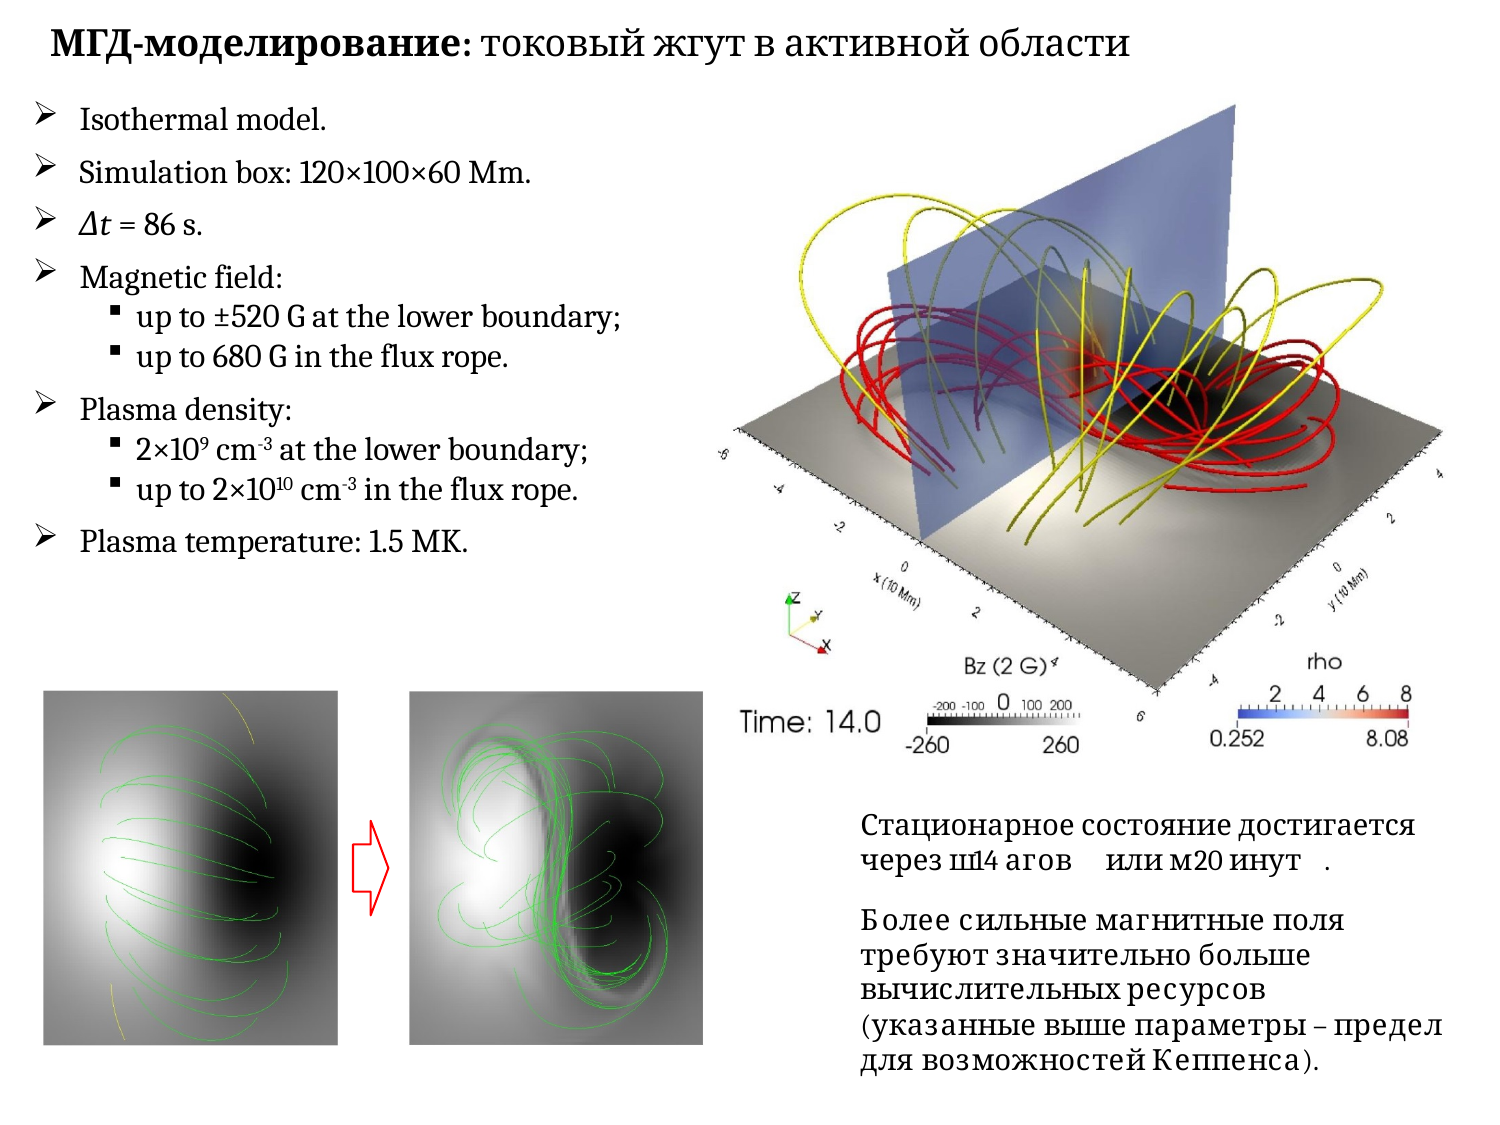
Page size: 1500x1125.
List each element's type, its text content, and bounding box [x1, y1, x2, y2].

picture [41, 690, 340, 1046]
picture [710, 89, 1461, 764]
text_box МГД-моделирование: токовый жгут в активной области [35, 11, 1447, 72]
text_box Стационарное состояние достигается через ∼14 шагов или ∼20 минут. Более сильные магнитные поля требуют значительно больше вычислительных ресурсов (указанные выше параметры – предел для возможностей Кеппенса). [845, 798, 1460, 1084]
text_box Isothermal model. Simulation box: 120×100×60 Mm. Δt = 86 s. Magnetic field: up to ±520 G at the lower boundary; up to 680 G in the flux rope. Plasma density: 2×109 cm-3 at the lower boundary; up to 2×1010 cm-3 in the flux rope. Plasma temperature: 1.5 MK. [17, 90, 668, 567]
picture [407, 690, 704, 1046]
text_box [350, 818, 391, 918]
